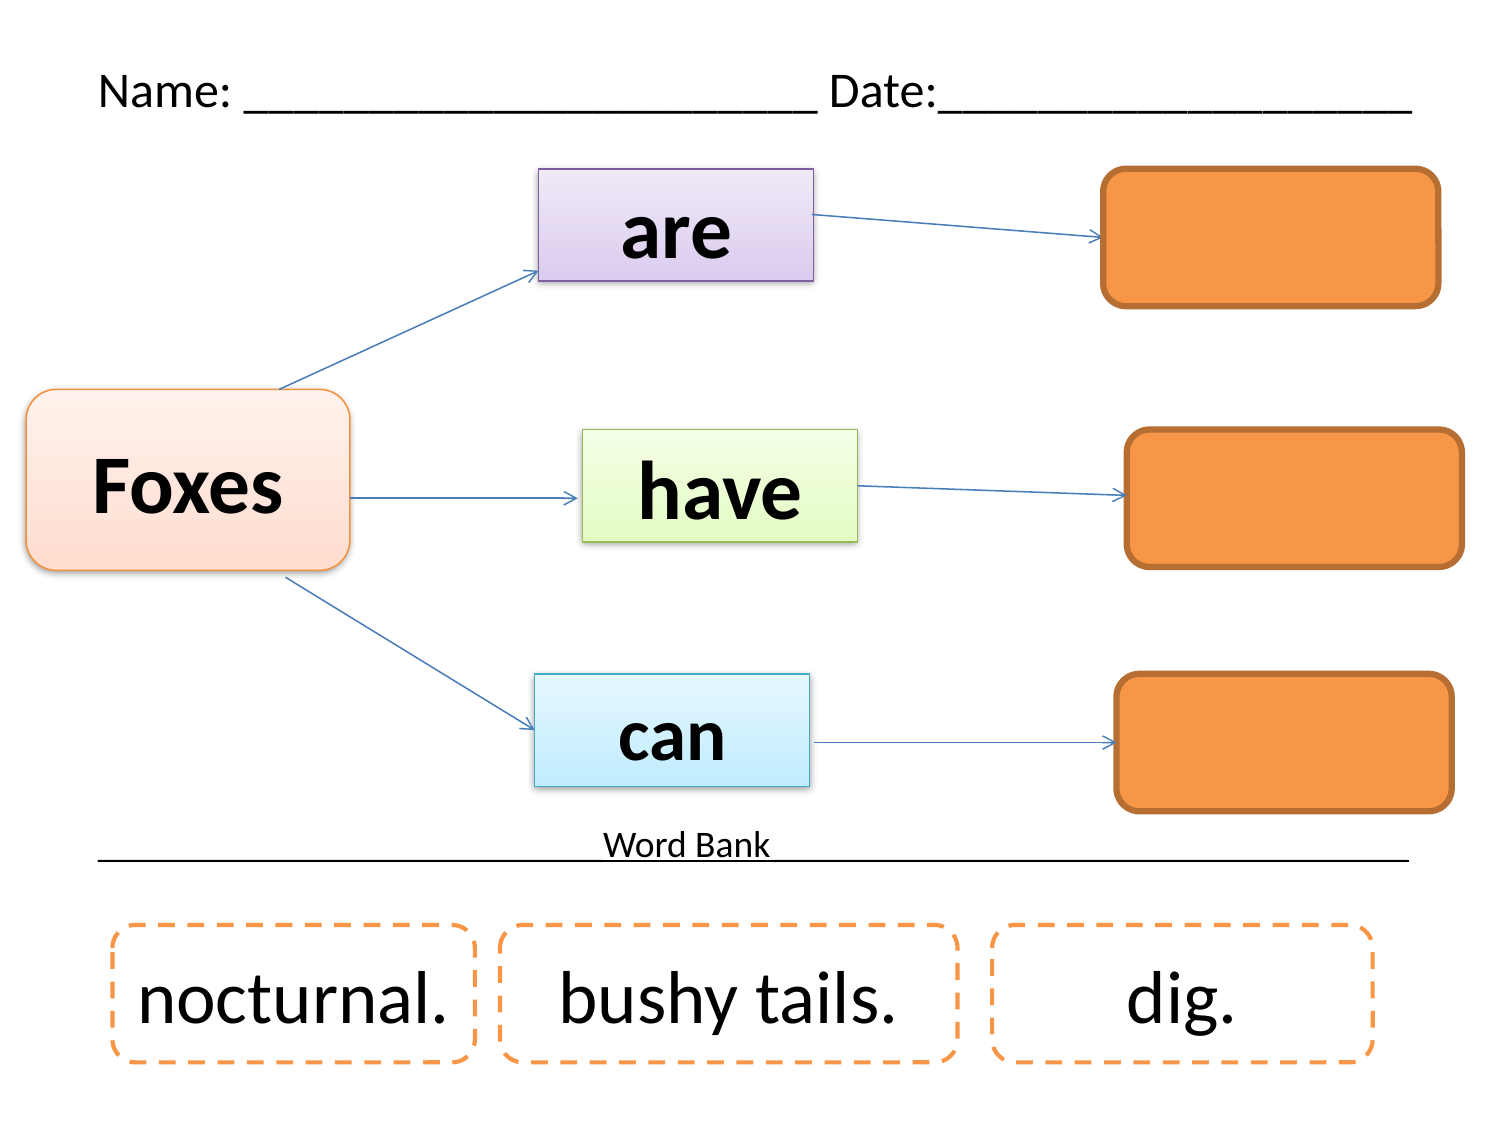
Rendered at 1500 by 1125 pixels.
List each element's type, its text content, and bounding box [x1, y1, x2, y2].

text_box [1101, 166, 1441, 309]
text_box nocturnal. [110, 922, 478, 1065]
title Name: _______________________ Date:___________________ [82, 29, 1433, 147]
text_box have [582, 429, 858, 543]
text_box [285, 576, 535, 731]
text_box can [534, 673, 810, 787]
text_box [857, 485, 1127, 496]
text_box [1124, 427, 1465, 570]
text_box Foxes [25, 388, 351, 572]
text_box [811, 214, 1104, 238]
text_box bushy tails. [497, 922, 960, 1065]
text_box ___________________________Word Bank__________________________________ [77, 812, 1430, 873]
text_box [1114, 671, 1454, 814]
text_box dig. [990, 922, 1375, 1065]
text_box are [538, 168, 814, 282]
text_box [278, 270, 539, 390]
